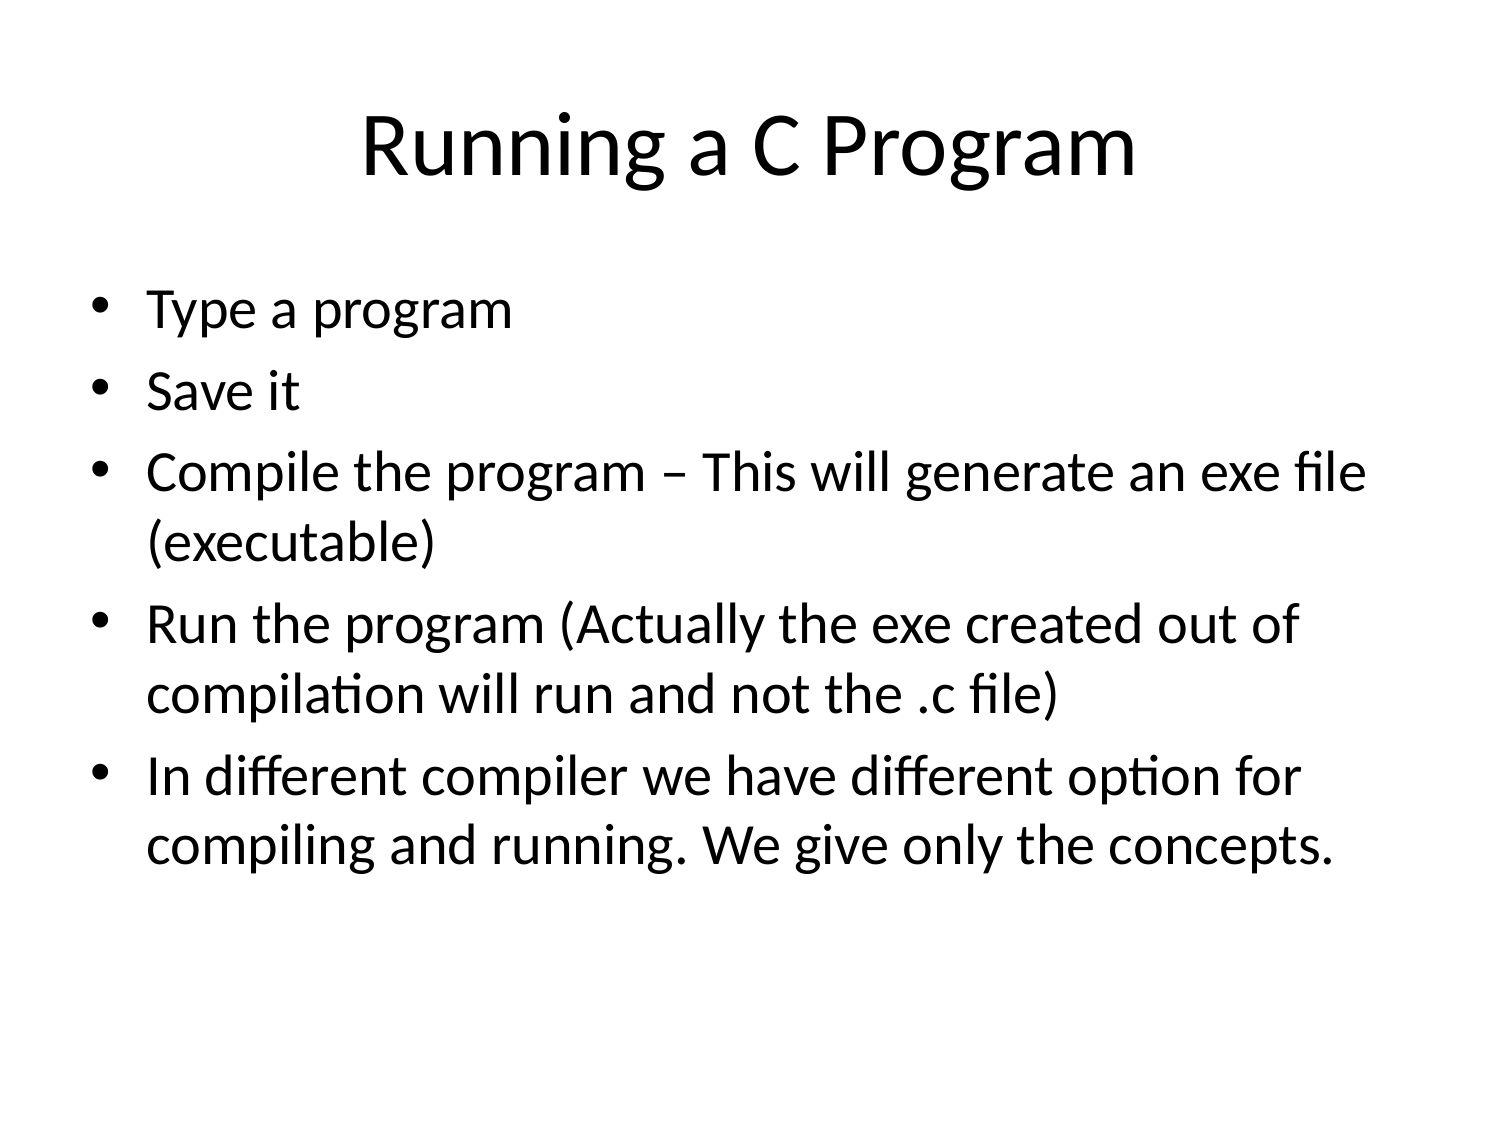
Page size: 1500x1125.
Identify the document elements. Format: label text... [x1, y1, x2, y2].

list Type a program Save it Compile the program – This will generate an exe file (executable) Run the program (Actually the exe created out of compilation will run and not the .c file) In different compiler we have different option for compiling and running. We give only the concepts. [75, 262, 1425, 1005]
title Running a C Program [75, 45, 1425, 233]
